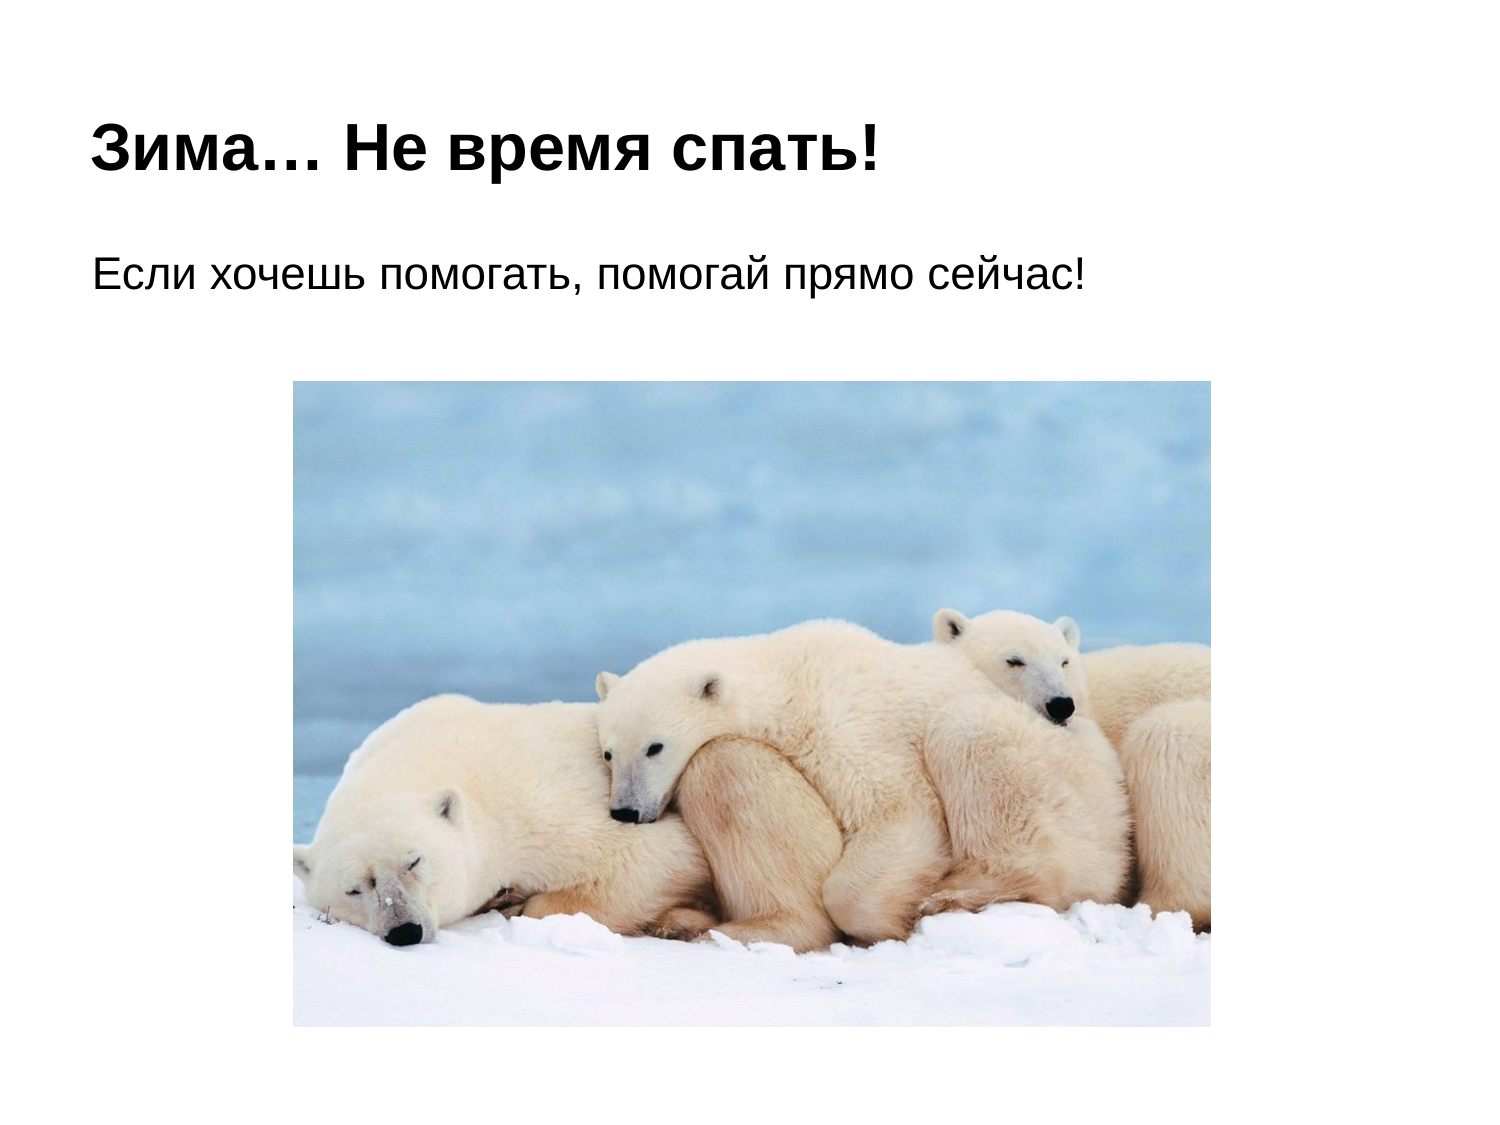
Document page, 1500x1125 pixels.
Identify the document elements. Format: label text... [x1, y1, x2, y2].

text_box Если хочешь помогать, помогай прямо сейчас! [91, 243, 1412, 895]
picture [293, 381, 1211, 1027]
title Зима… Не время спать! [75, 96, 1425, 285]
